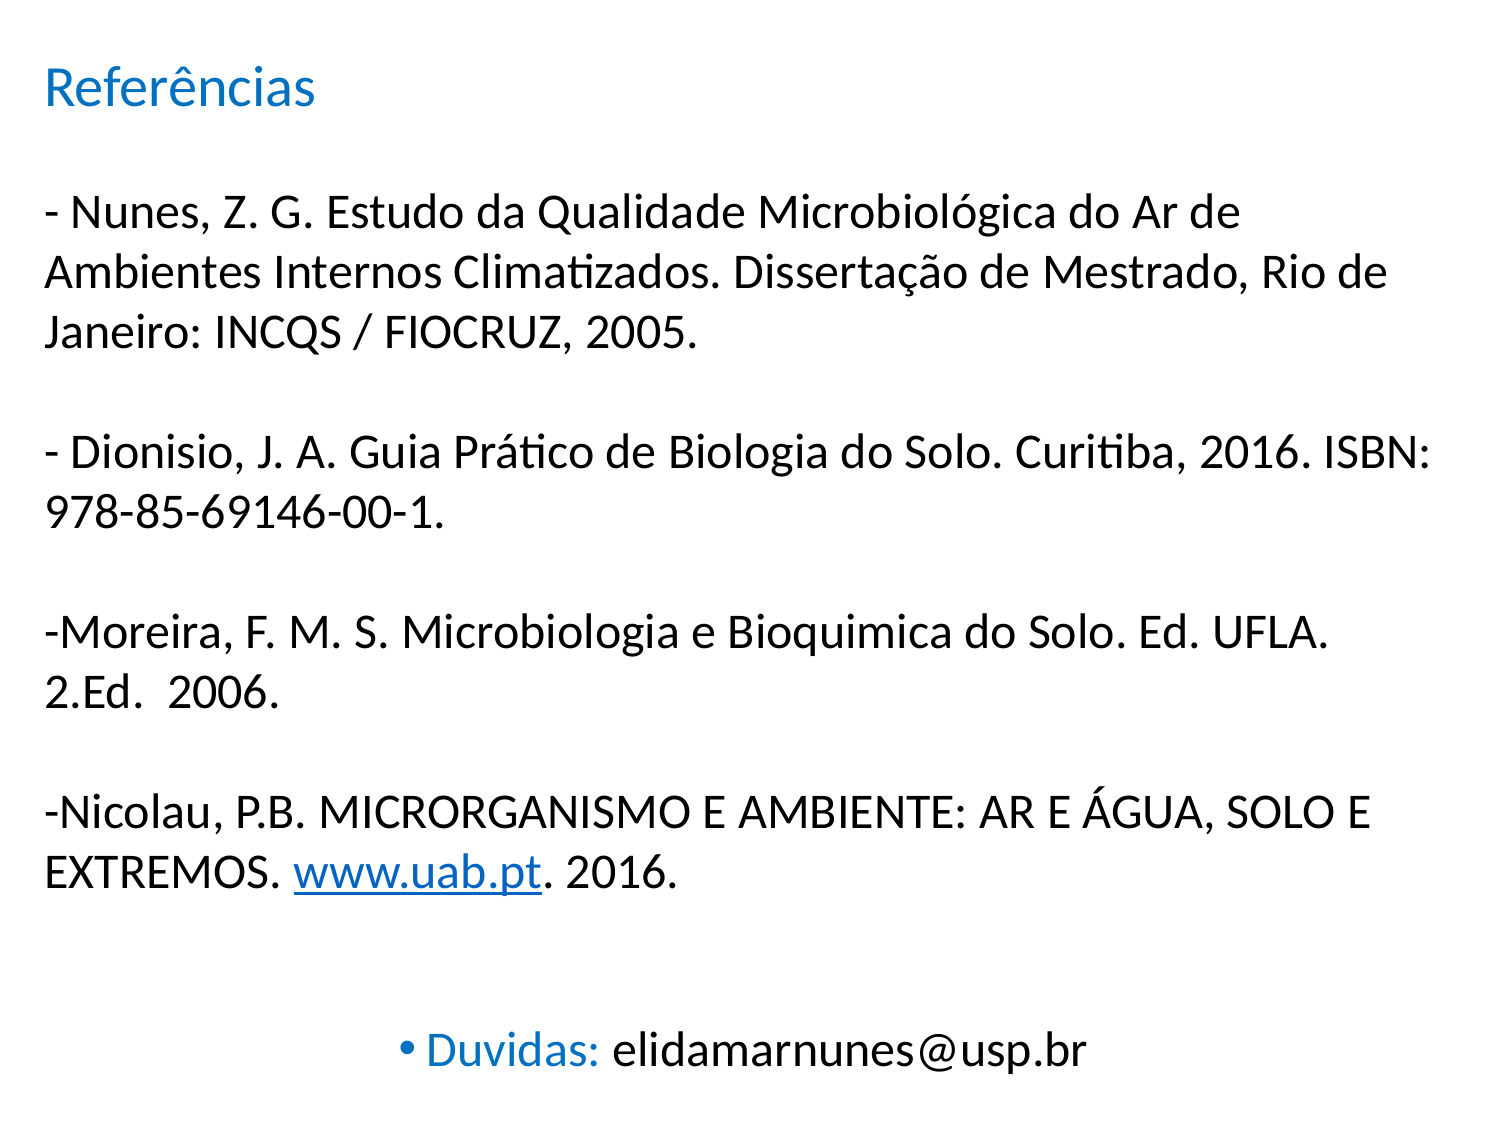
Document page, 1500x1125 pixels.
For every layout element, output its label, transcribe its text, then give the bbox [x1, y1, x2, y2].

title Referências - Nunes, Z. G. Estudo da Qualidade Microbiológica do Ar de Ambientes Internos Climatizados. Dissertação de Mestrado, Rio de Janeiro: INCQS / FIOCRUZ, 2005. - Dionisio, J. A. Guia Prático de Biologia do Solo. Curitiba, 2016. ISBN: 978-85-69146-00-1. -Moreira, F. M. S. Microbiologia e Bioquimica do Solo. Ed. UFLA. 2.Ed. 2006. -Nicolau, P.B. MICRORGANISMO E AMBIENTE: AR E ÁGUA, SOLO E EXTREMOS. www.uab.pt. 2016. [29, 278, 1451, 728]
list Duvidas: elidamarnunes@usp.br [383, 940, 1341, 1094]
